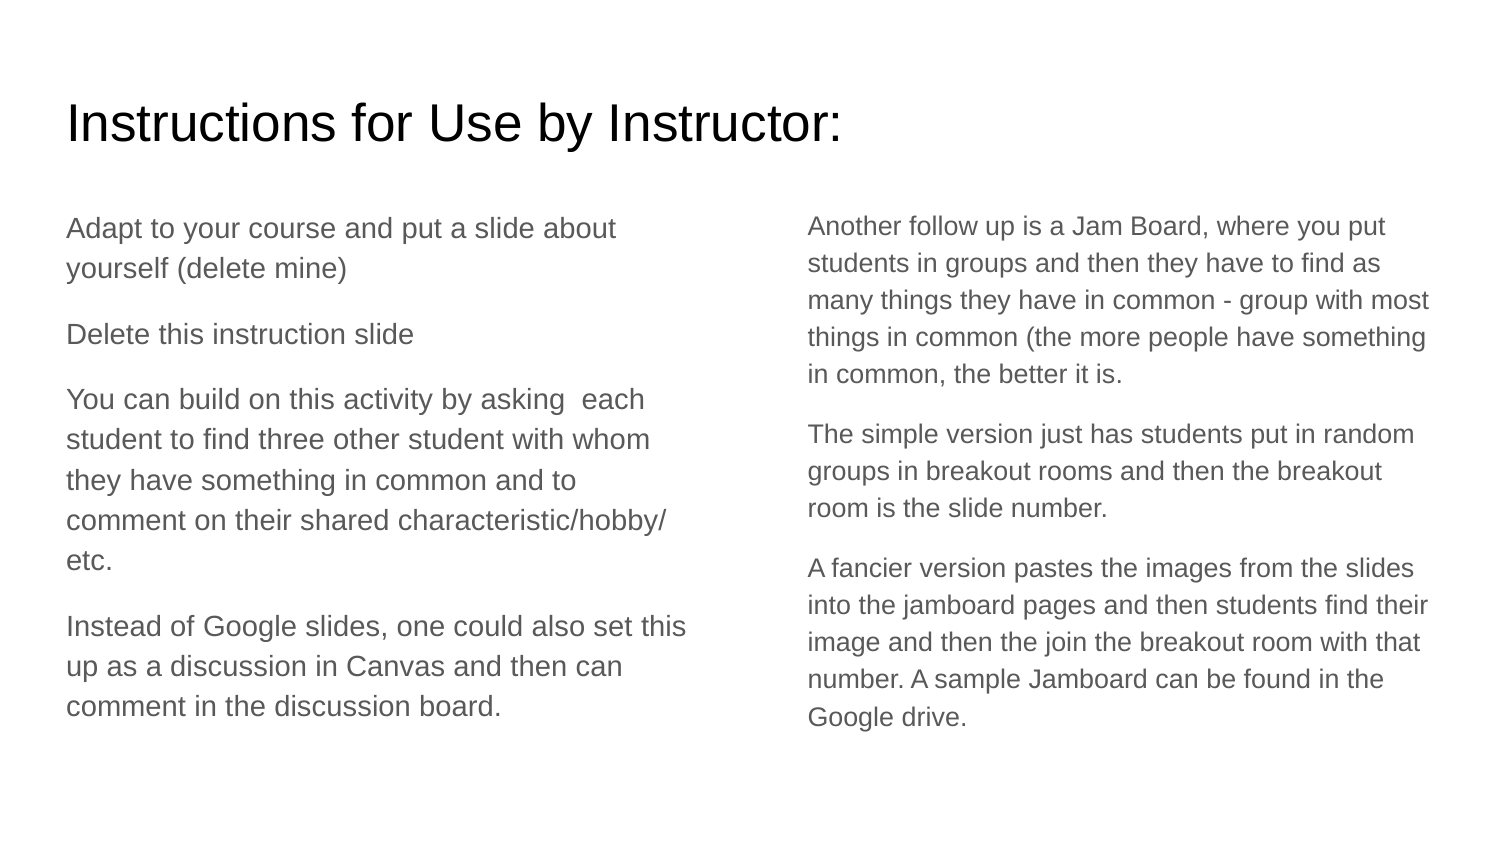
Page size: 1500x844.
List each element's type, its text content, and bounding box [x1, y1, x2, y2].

list Another follow up is a Jam Board, where you put students in groups and then they have to find as many things they have in common - group with most things in common (the more people have something in common, the better it is. The simple version just has students put in random groups in breakout rooms and then the breakout room is the slide number. A fancier version pastes the images from the slides into the jamboard pages and then students find their image and then the join the breakout room with that number. A sample Jamboard can be found in the Google drive. [792, 189, 1449, 750]
list Adapt to your course and put a slide about yourself (delete mine) Delete this instruction slide You can build on this activity by asking each student to find three other student with whom they have something in common and to comment on their shared characteristic/hobby/ etc. Instead of Google slides, one could also set this up as a discussion in Canvas and then can comment in the discussion board. [51, 189, 708, 750]
title Instructions for Use by Instructor: [51, 72, 1449, 167]
